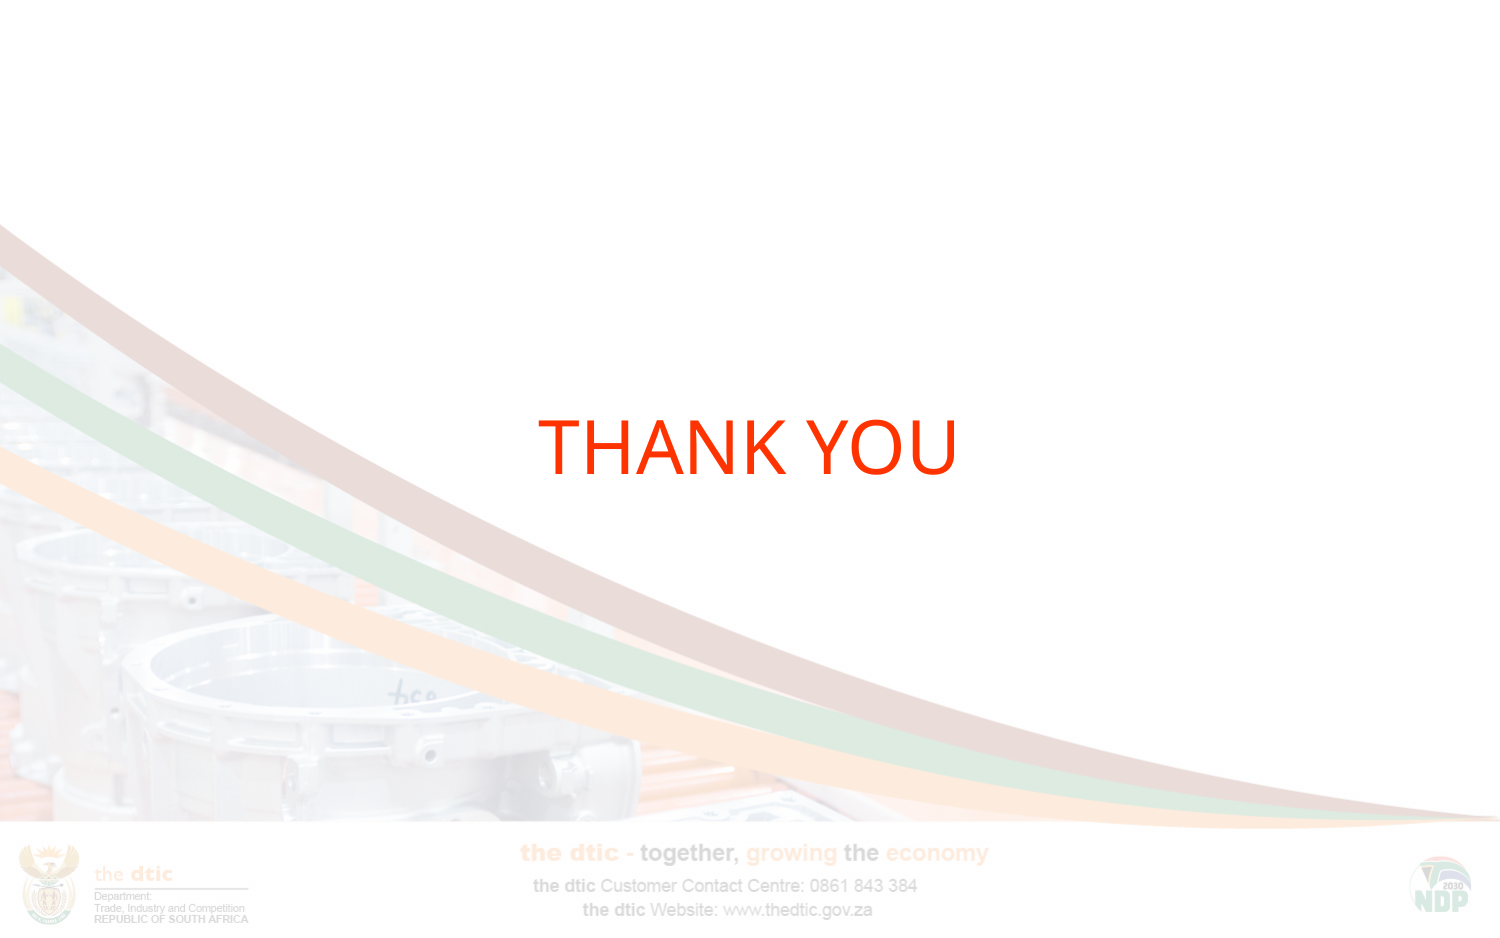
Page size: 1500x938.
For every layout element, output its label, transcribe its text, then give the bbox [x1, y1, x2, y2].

list THANK YOU [75, 218, 1425, 838]
